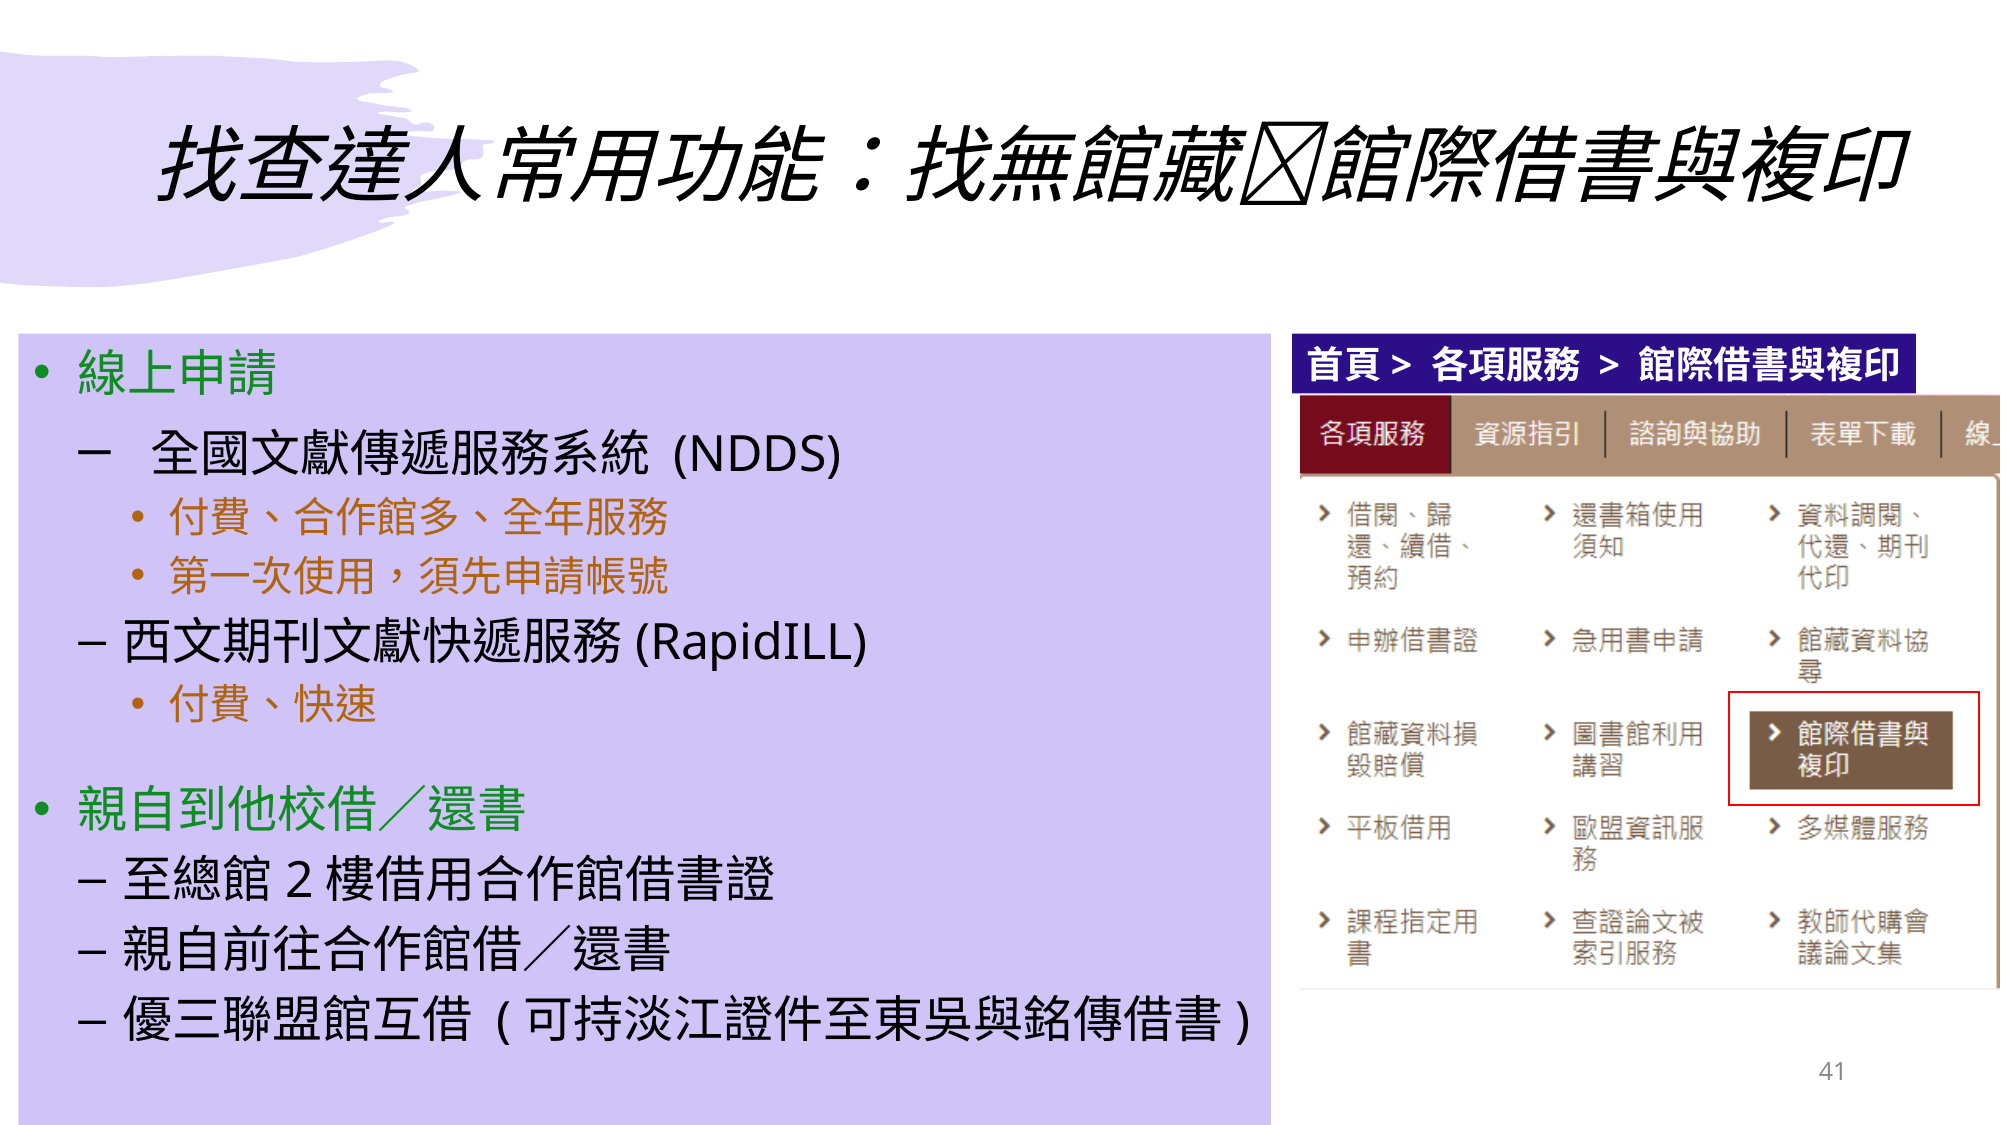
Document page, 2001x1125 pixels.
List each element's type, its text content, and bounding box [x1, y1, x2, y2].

text_box 首頁> 各項服務 > 館際借書與複印 [1292, 333, 1916, 394]
slide_number 41 [1412, 1042, 1863, 1103]
text_box 線上申請 全國文獻傳遞服務系統 (NDDS) 付費、合作館多、全年服務 第一次使用，須先申請帳號 西文期刊文獻快遞服務(RapidILL) 付費、快速 親自到他校借／還書 至總館2樓借用合作館借書證 親自前往合作館借／還書 優三聯盟館互借 (可持淡江證件至東吳與銘傳借書) [18, 333, 1271, 1125]
title 找查達人常用功能：找無館藏館際借書與複印 [137, 59, 1929, 278]
picture [1300, 394, 2000, 990]
